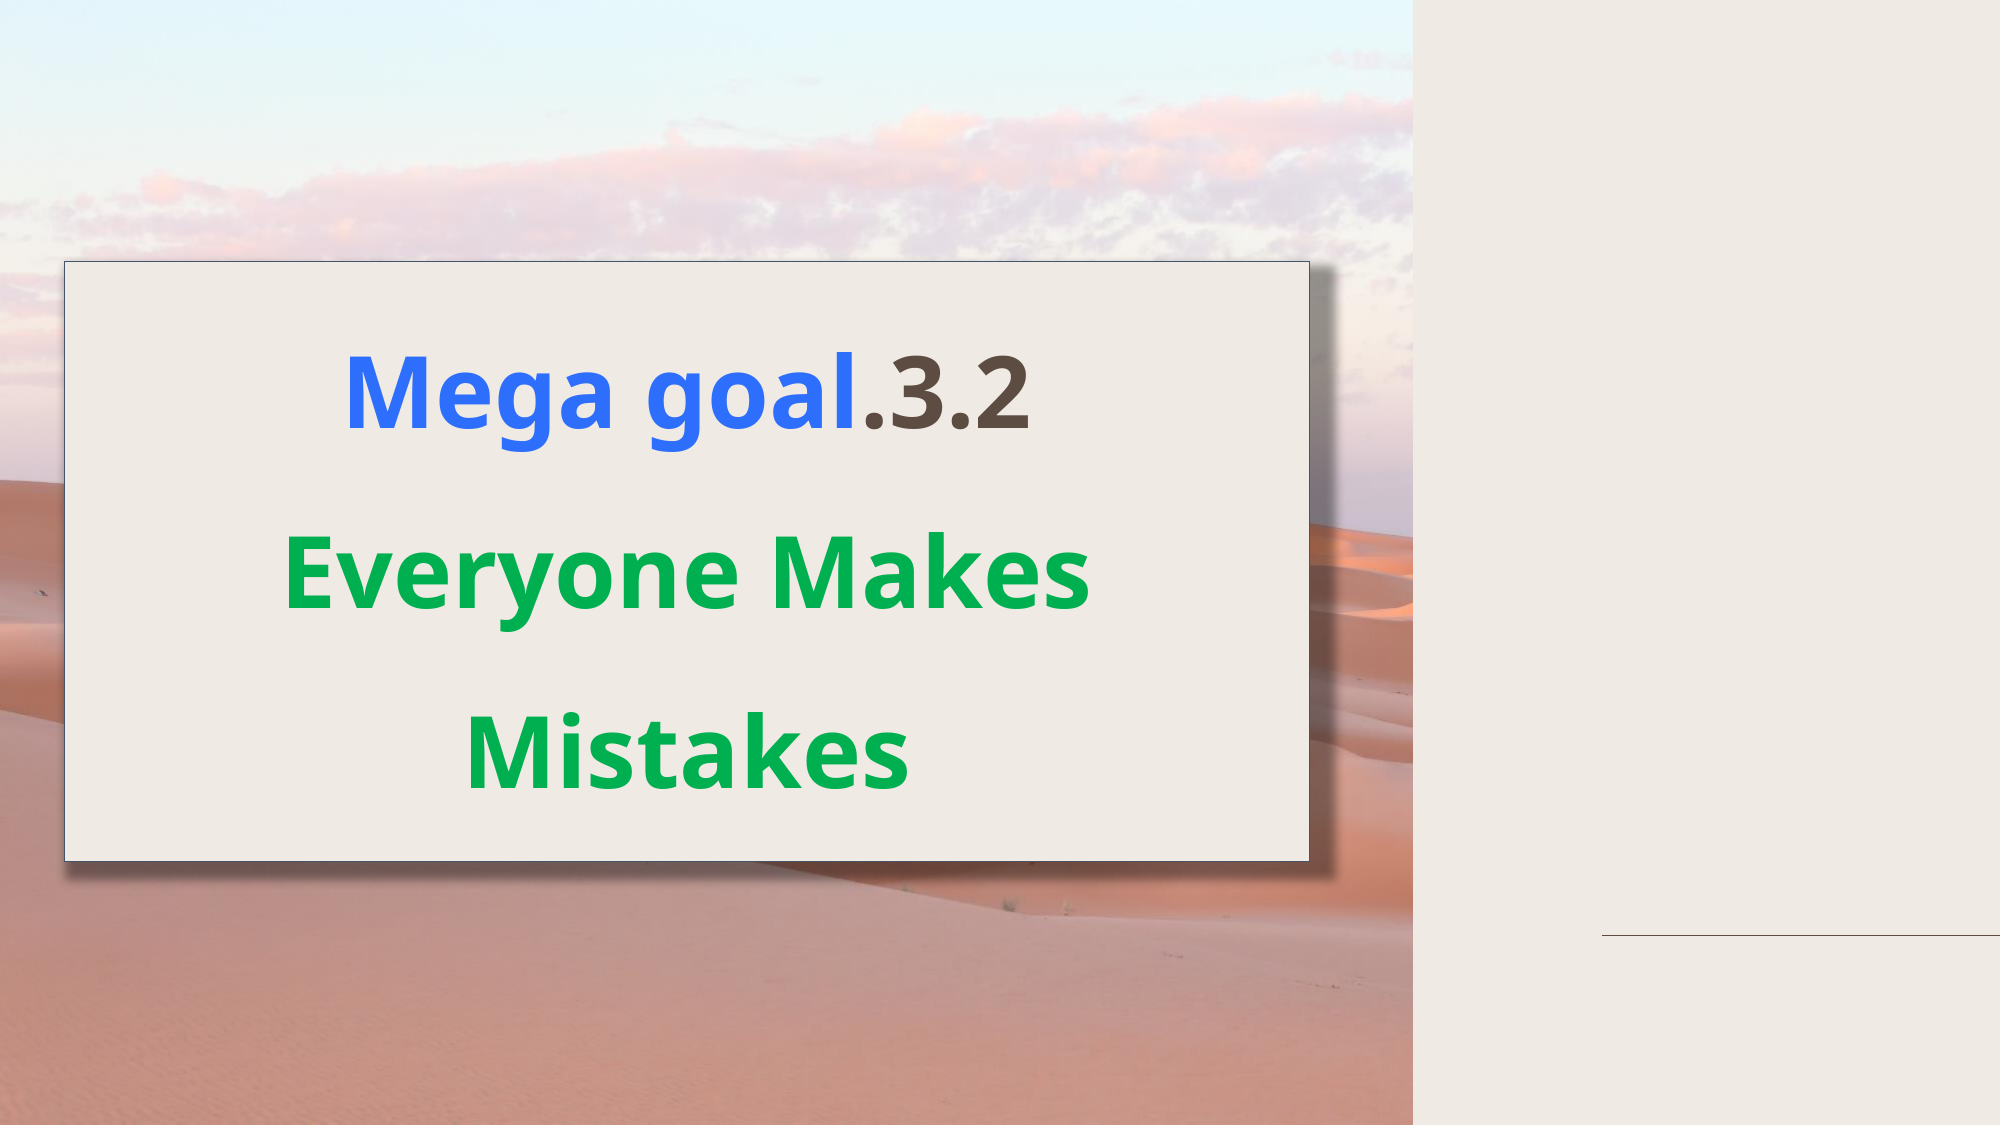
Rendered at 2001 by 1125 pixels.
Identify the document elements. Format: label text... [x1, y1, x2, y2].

title Mega goal.3.2 Everyone Makes Mistakes [64, 261, 1310, 862]
picture [0, 0, 1413, 1125]
